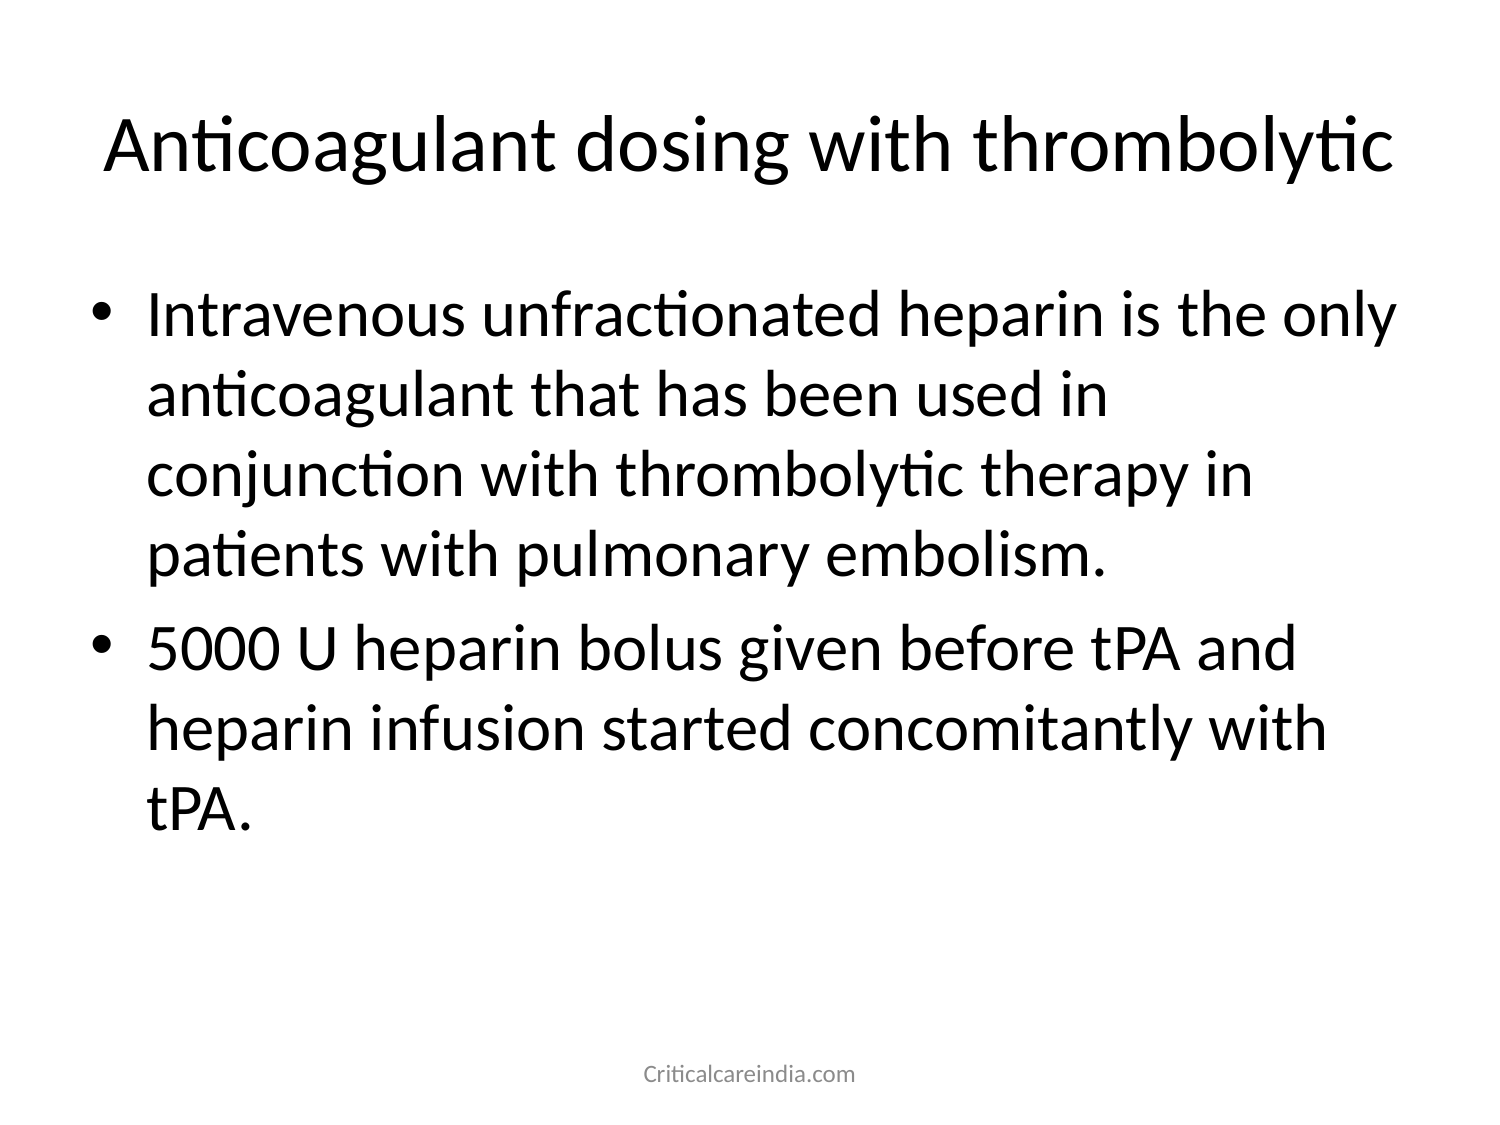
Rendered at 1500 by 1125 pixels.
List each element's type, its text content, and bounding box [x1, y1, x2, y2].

title Anticoagulant dosing with thrombolytic [75, 45, 1425, 233]
footer Criticalcareindia.com [512, 1042, 988, 1103]
list Intravenous unfractionated heparin is the only anticoagulant that has been used in conjunction with thrombolytic therapy in patients with pulmonary embolism. 5000 U heparin bolus given before tPA and heparin infusion started concomitantly with tPA. [75, 262, 1425, 1005]
